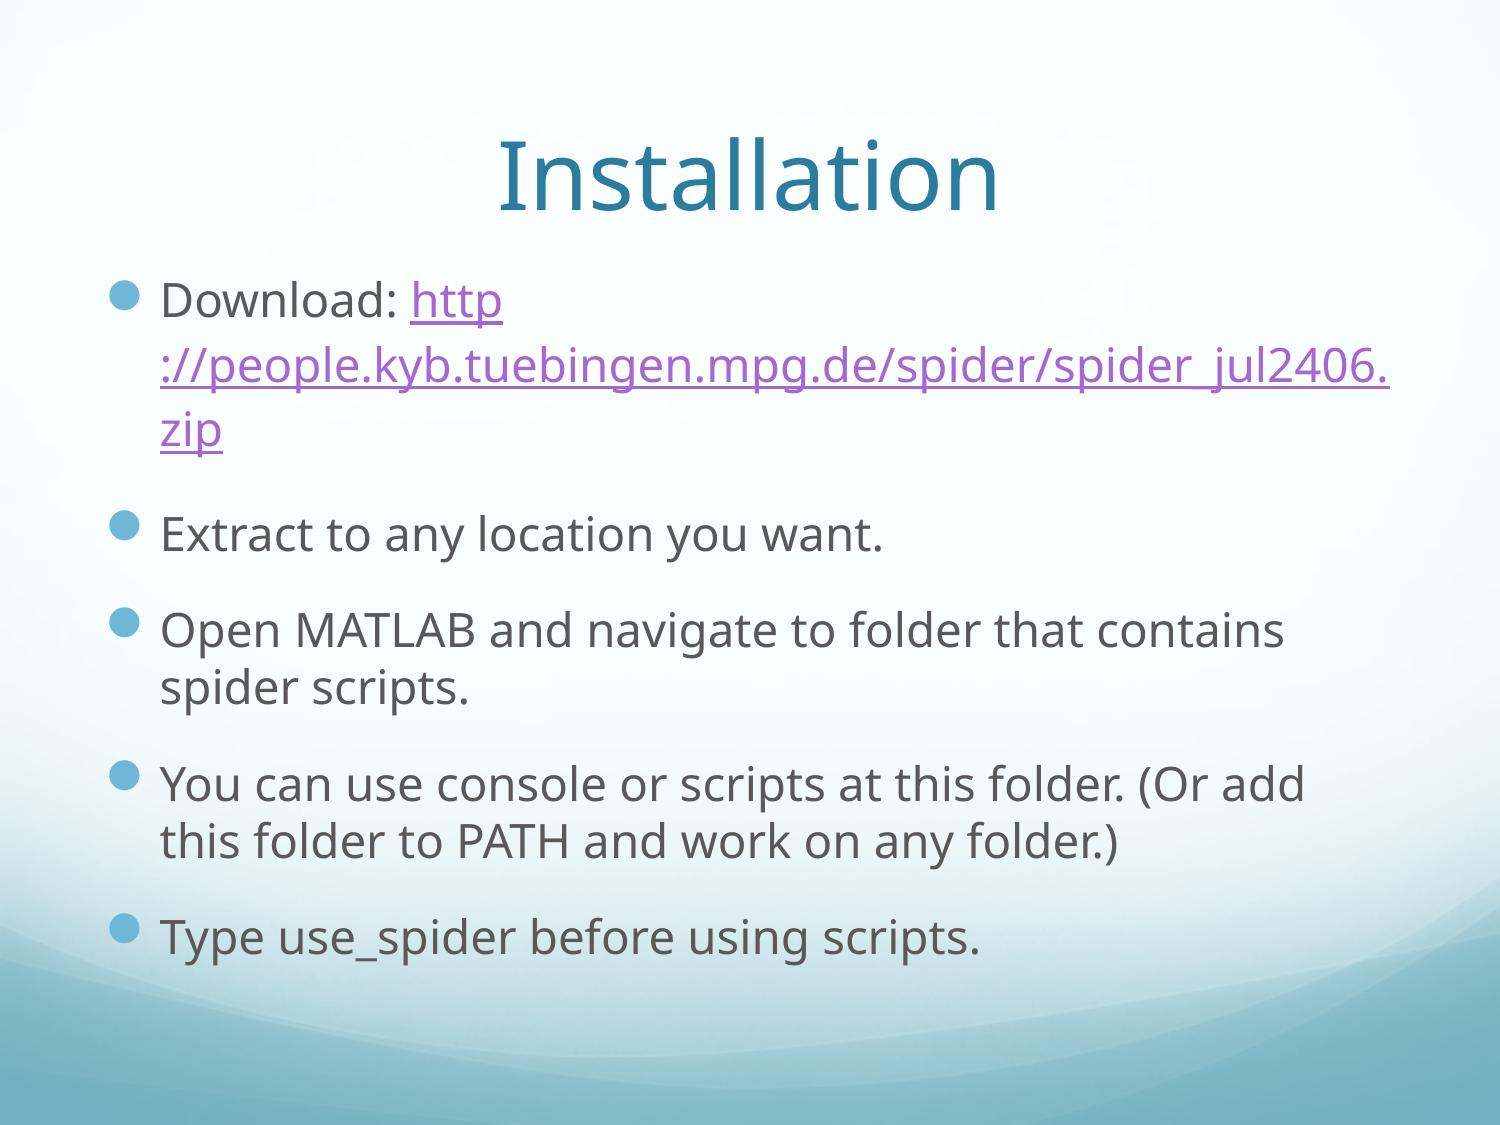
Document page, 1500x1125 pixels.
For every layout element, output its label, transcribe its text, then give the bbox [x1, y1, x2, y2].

list Download: http://people.kyb.tuebingen.mpg.de/spider/spider_jul2406.zip Extract to any location you want. Open MATLAB and navigate to folder that contains spider scripts. You can use console or scripts at this folder. (Or add this folder to PATH and work on any folder.) Type use_spider before using scripts. [90, 262, 1410, 975]
title Installation [90, 17, 1410, 237]
